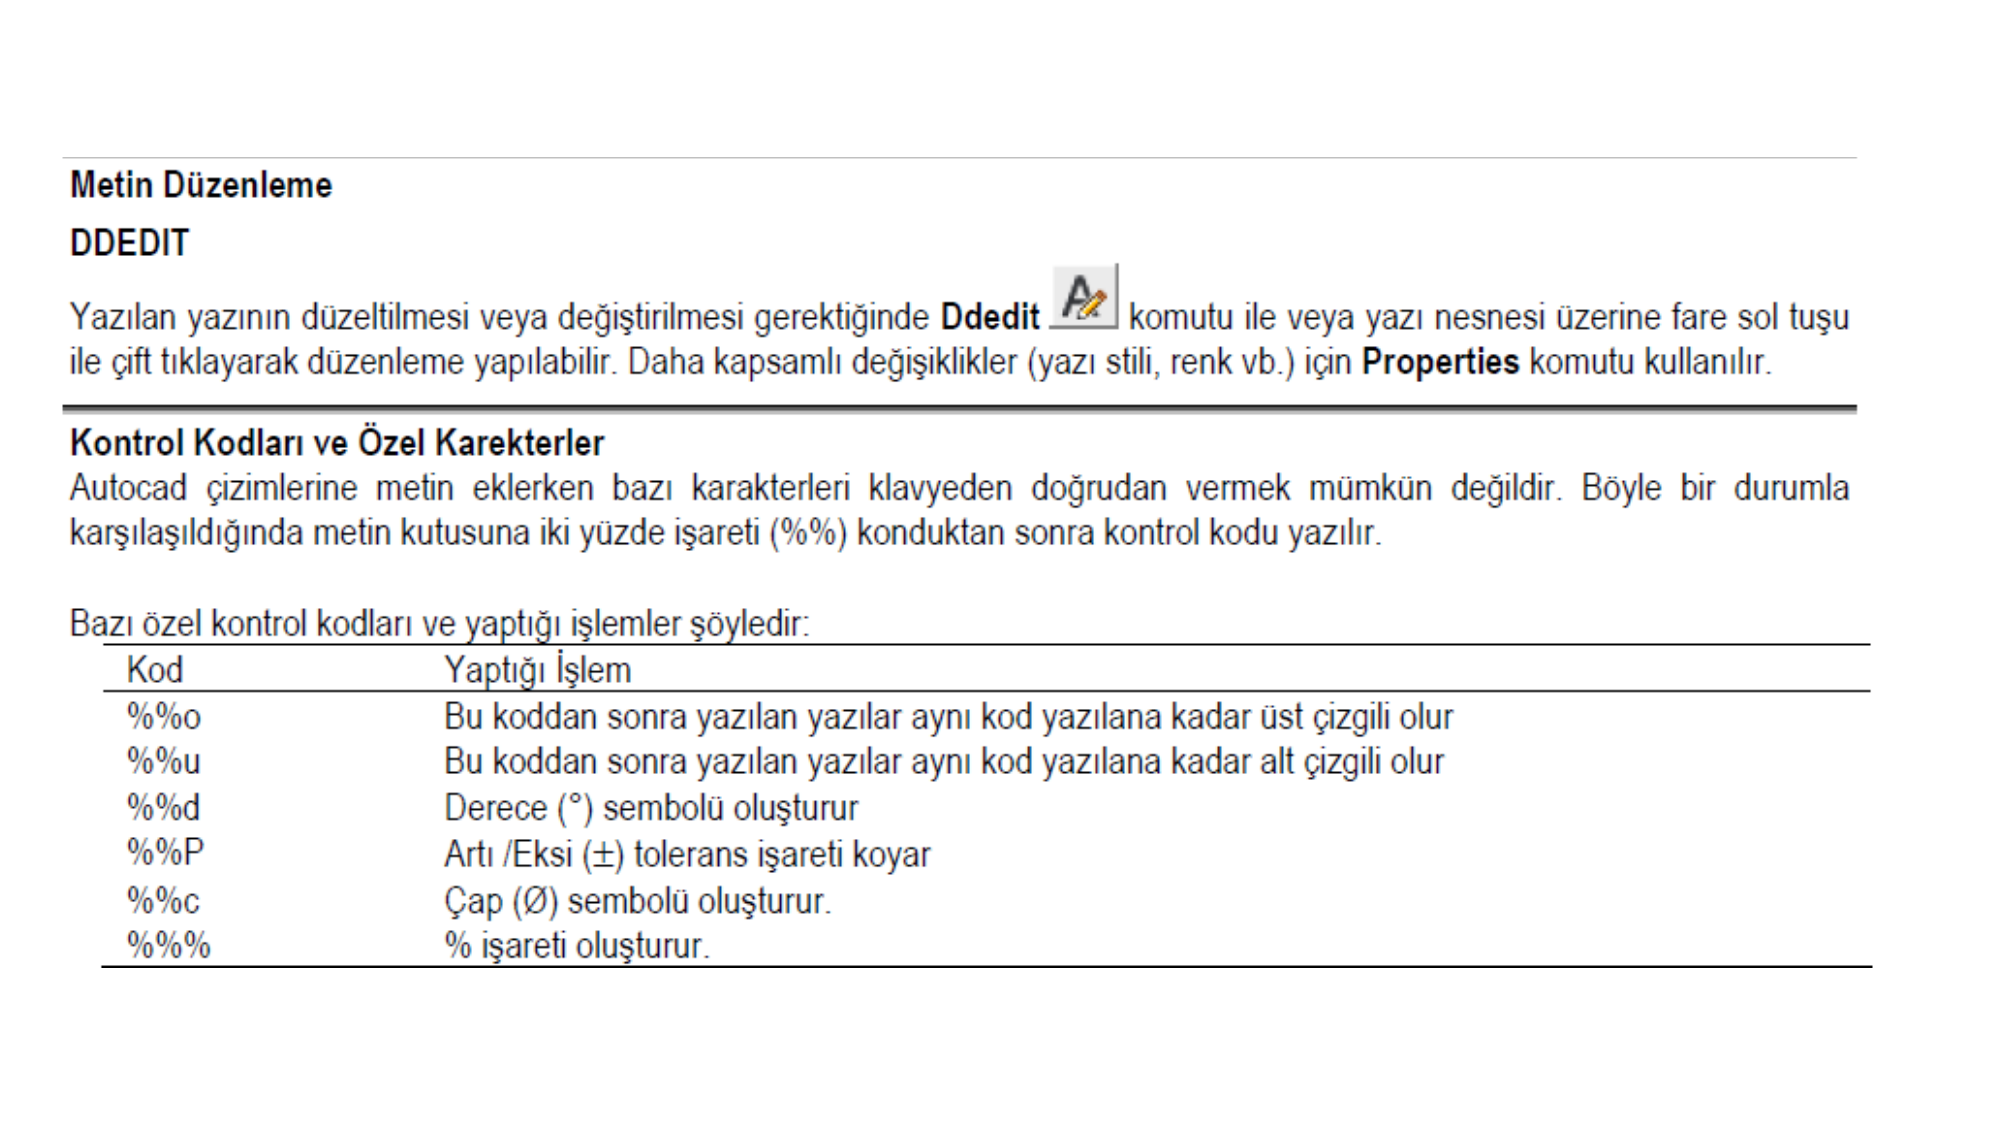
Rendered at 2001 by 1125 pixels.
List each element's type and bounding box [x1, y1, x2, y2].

picture [34, 157, 1966, 968]
